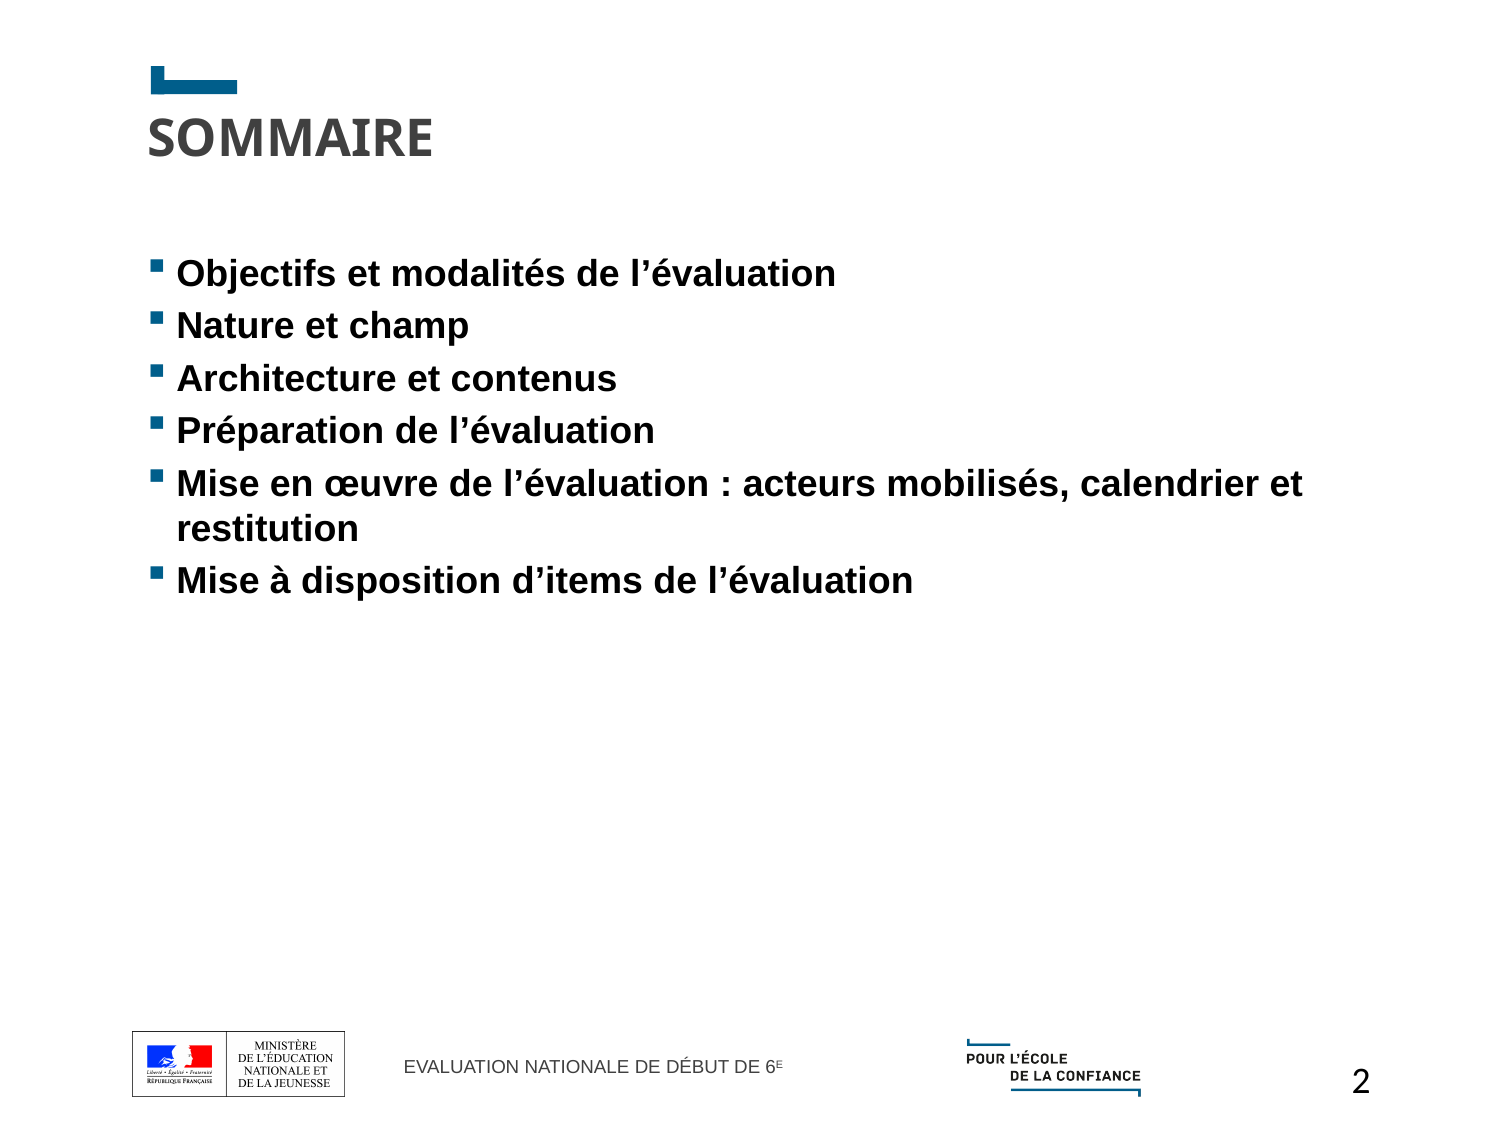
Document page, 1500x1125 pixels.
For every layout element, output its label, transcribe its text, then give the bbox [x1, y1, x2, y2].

slide_number 2 [1336, 1048, 1411, 1109]
picture [953, 1025, 1154, 1109]
list Objectifs et modalités de l’évaluation Nature et champ Architecture et contenus Préparation de l’évaluation Mise en œuvre de l’évaluation : acteurs mobilisés, calendrier et restitution Mise à disposition d’items de l’évaluation [132, 241, 1425, 963]
title SOMMAIRE [132, 29, 1425, 241]
picture [132, 1031, 345, 1097]
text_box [150, 65, 238, 95]
